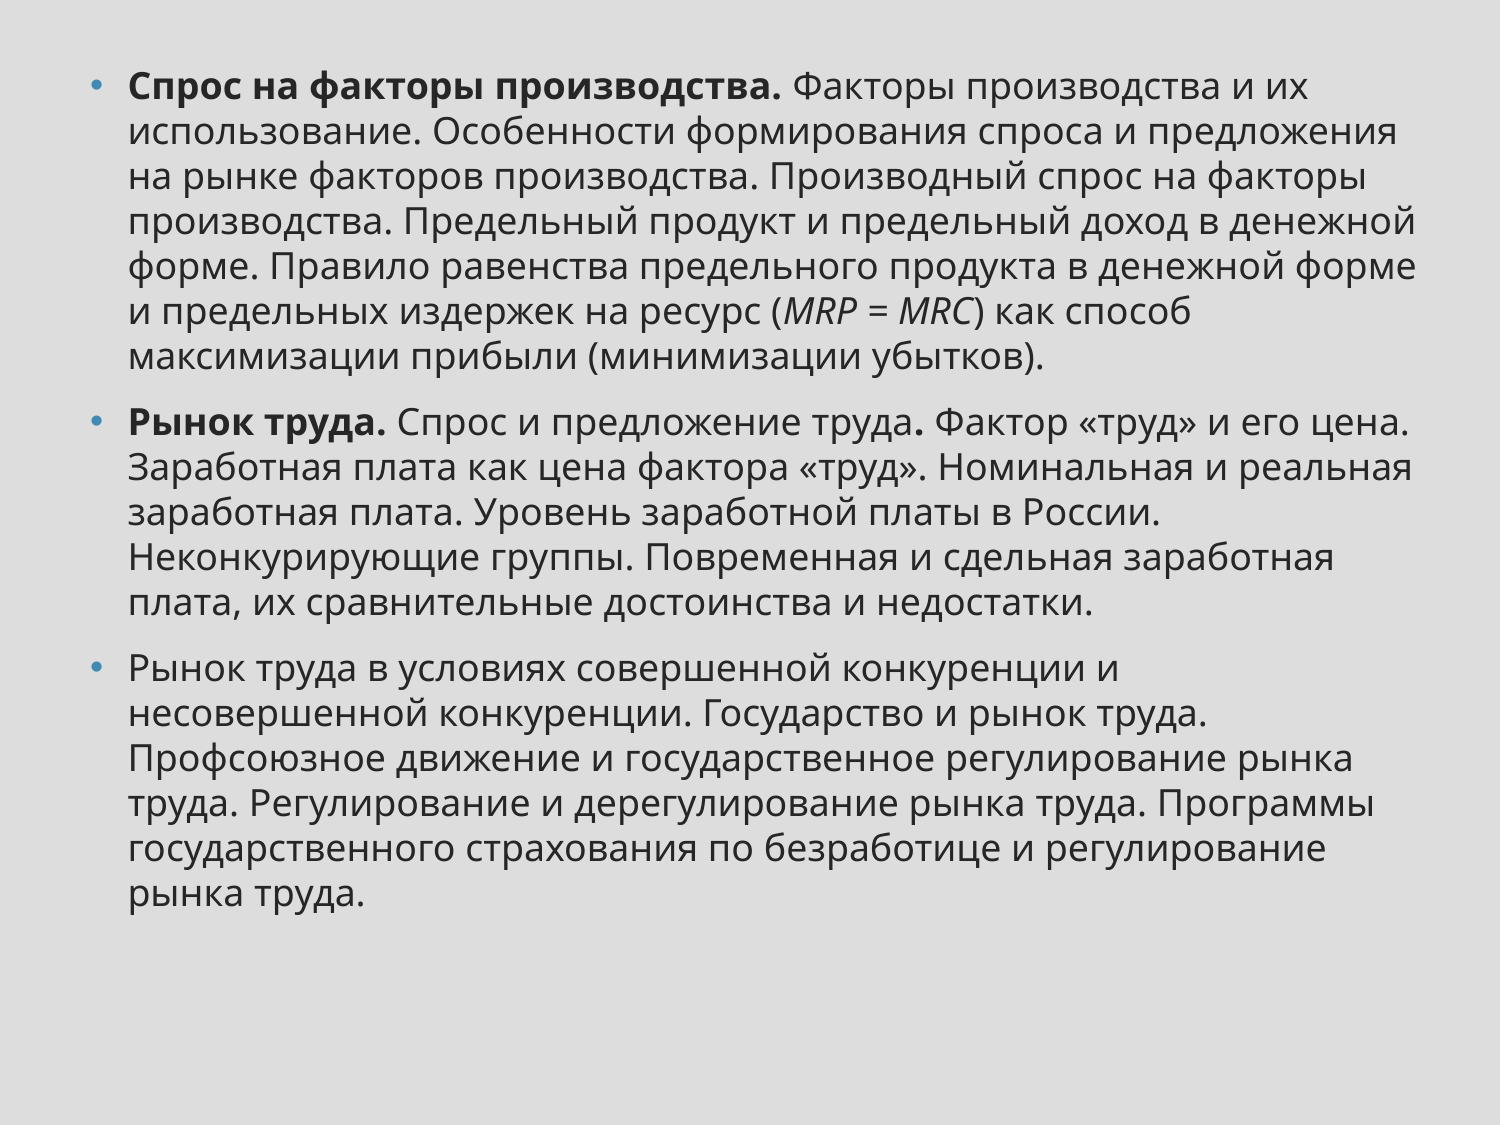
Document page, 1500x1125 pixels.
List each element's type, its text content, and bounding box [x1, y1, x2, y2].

list Спрос на факторы производства. Факторы производства и их использование. Особенности формирования спроса и предложения на рынке факторов производства. Производный спрос на факторы производства. Предельный продукт и предельный доход в денежной форме. Правило равенства предельного продукта в денежной форме и предельных издержек на ресурс (MRP = MRC) как способ максимизации прибыли (минимизации убытков). Рынок труда. Спрос и предложение труда. Фактор «труд» и его цена. Заработная плата как цена фактора «труд». Номинальная и реальная заработная плата. Уровень заработной платы в России. Неконкурирующие группы. Повременная и сдельная заработная плата, их сравнительные достоинства и недостатки. Рынок труда в условиях совершенной конкуренции и несовершенной конкуренции. Государство и рынок труда. Профсоюзное движение и государственное регулирование рынка труда. Регулирование и дерегулирование рынка труда. Программы государственного страхования по безработице и регулирование рынка труда. [75, 54, 1447, 1071]
